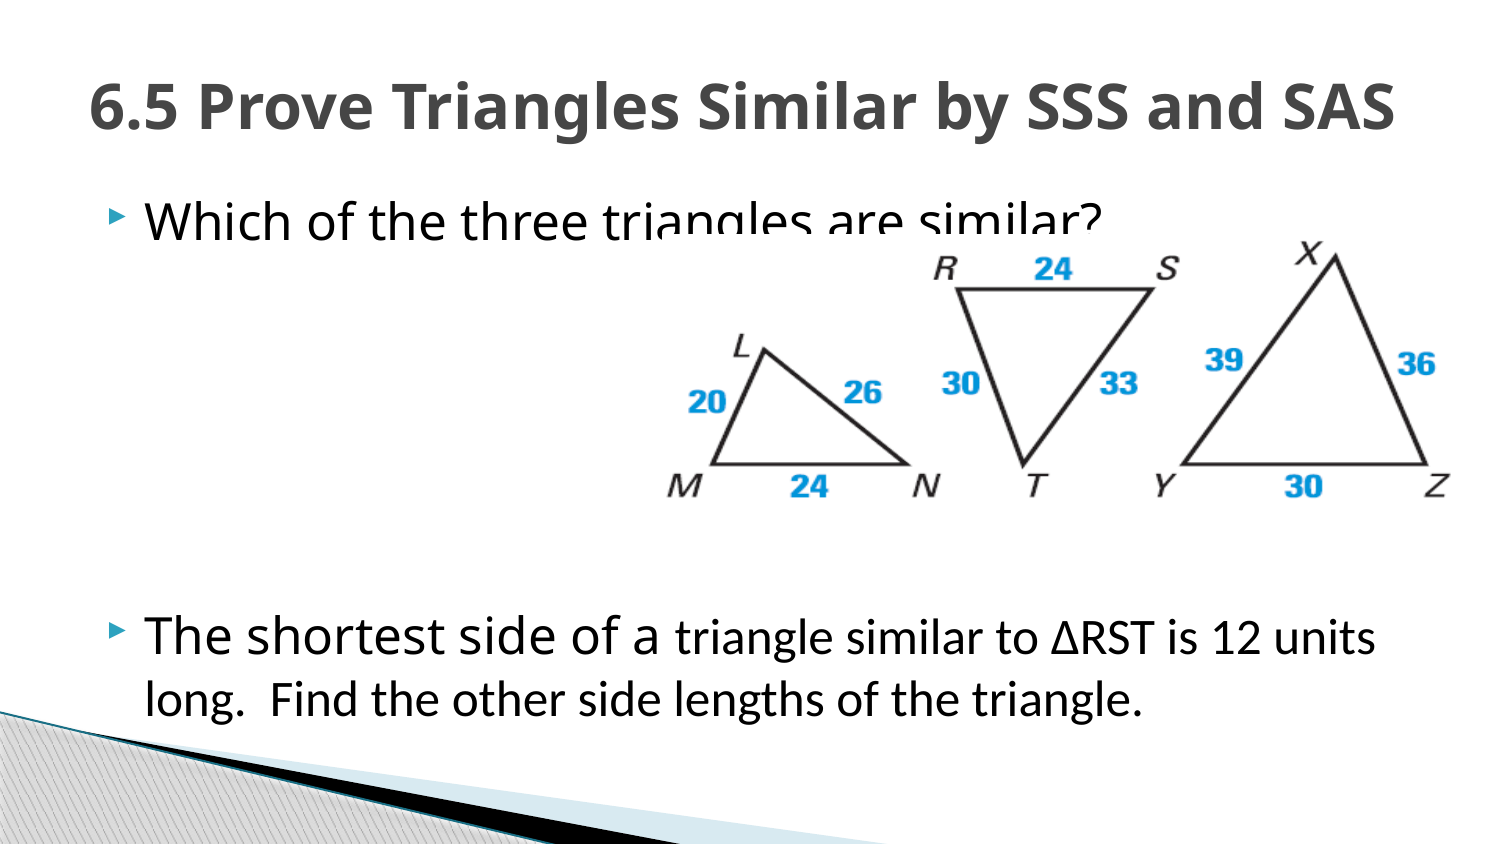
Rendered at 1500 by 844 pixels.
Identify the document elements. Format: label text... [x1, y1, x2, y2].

picture [662, 234, 1457, 501]
title 6.5 Prove Triangles Similar by SSS and SAS [75, 33, 1425, 175]
list Which of the three triangles are similar? The shortest side of a triangle similar to ΔRST is 12 units long. Find the other side lengths of the triangle. [75, 182, 1425, 740]
